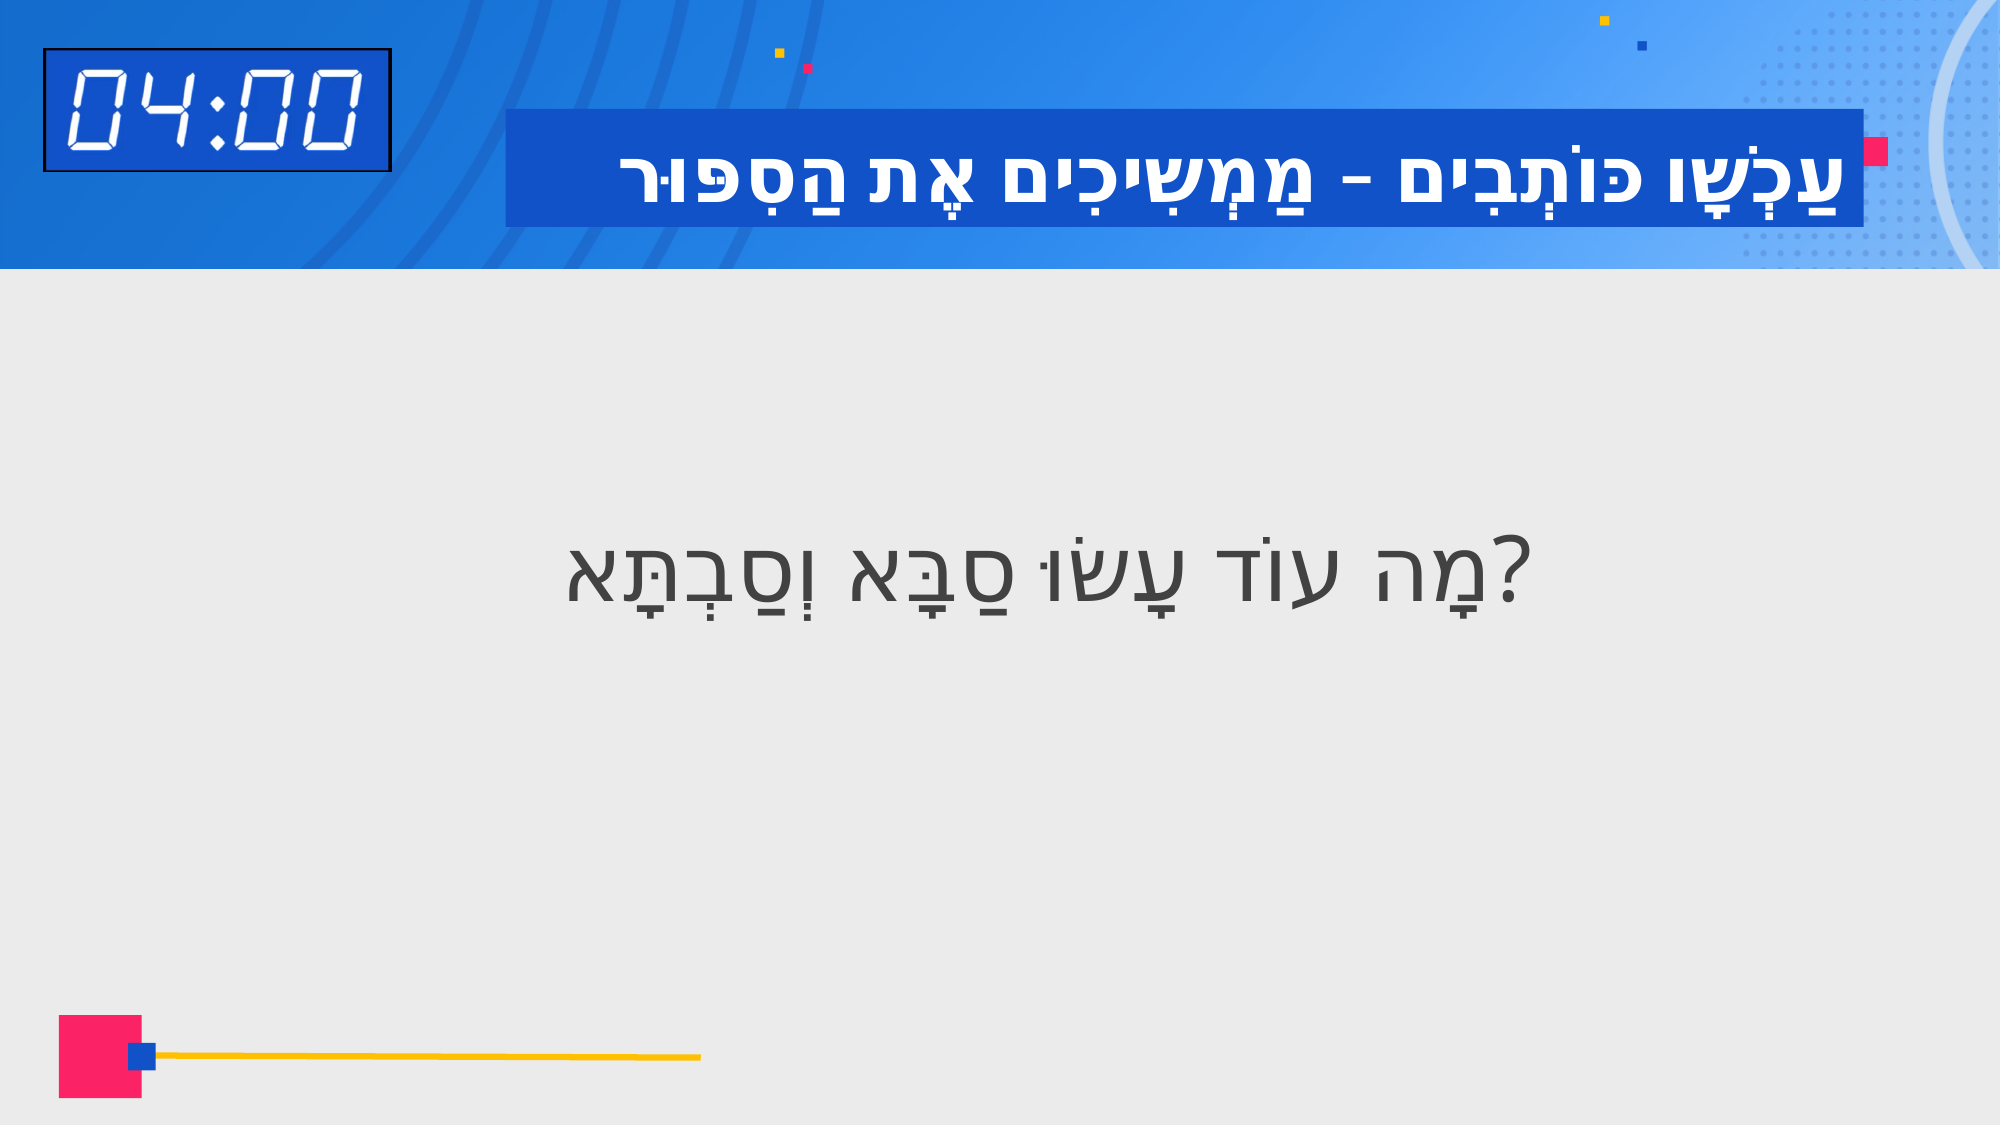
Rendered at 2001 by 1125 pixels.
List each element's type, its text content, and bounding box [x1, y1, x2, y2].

picture [0, 0, 2000, 269]
title עַכְשָׁו כּוֹתְבִים – מַמְשִיכִים אֶת הַסִפּוּר [505, 108, 1864, 227]
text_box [42, 47, 393, 172]
text_box מָה עוֹד עָשׂוּ סַבָּא וְסַבְתָּא? [530, 502, 1564, 738]
